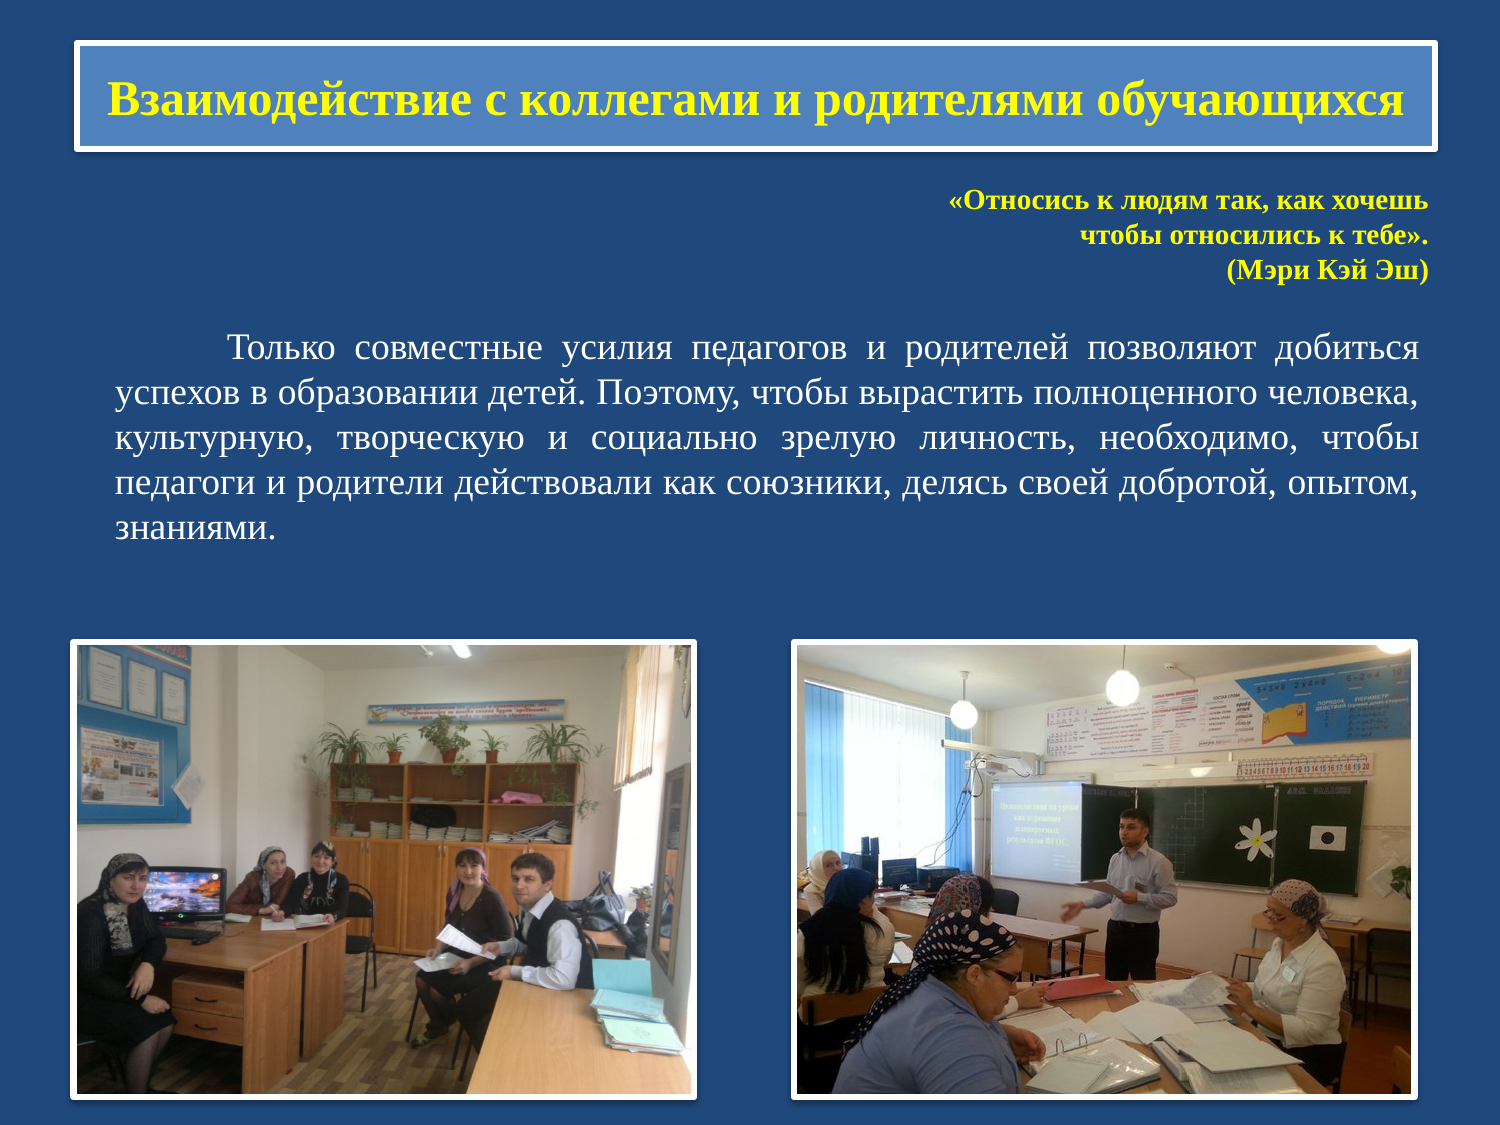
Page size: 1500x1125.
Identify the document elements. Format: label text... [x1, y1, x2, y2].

title Взаимодействие с коллегами и родителями обучающихся [74, 40, 1438, 152]
text_box Только совместные усилия педагогов и родителей позволяют добиться успехов в образовании детей. Поэтому, чтобы вырастить полноценного человека, культурную, творческую и социально зрелую личность, необходимо, чтобы педагоги и родители действовали как союзники, делясь своей добротой, опытом, знаниями. [100, 314, 1436, 555]
picture [76, 644, 692, 1095]
text_box «Относись к людям так, как хочешь чтобы относились к тебе». (Мэри Кэй Эш) [927, 172, 1444, 293]
picture [796, 644, 1412, 1095]
